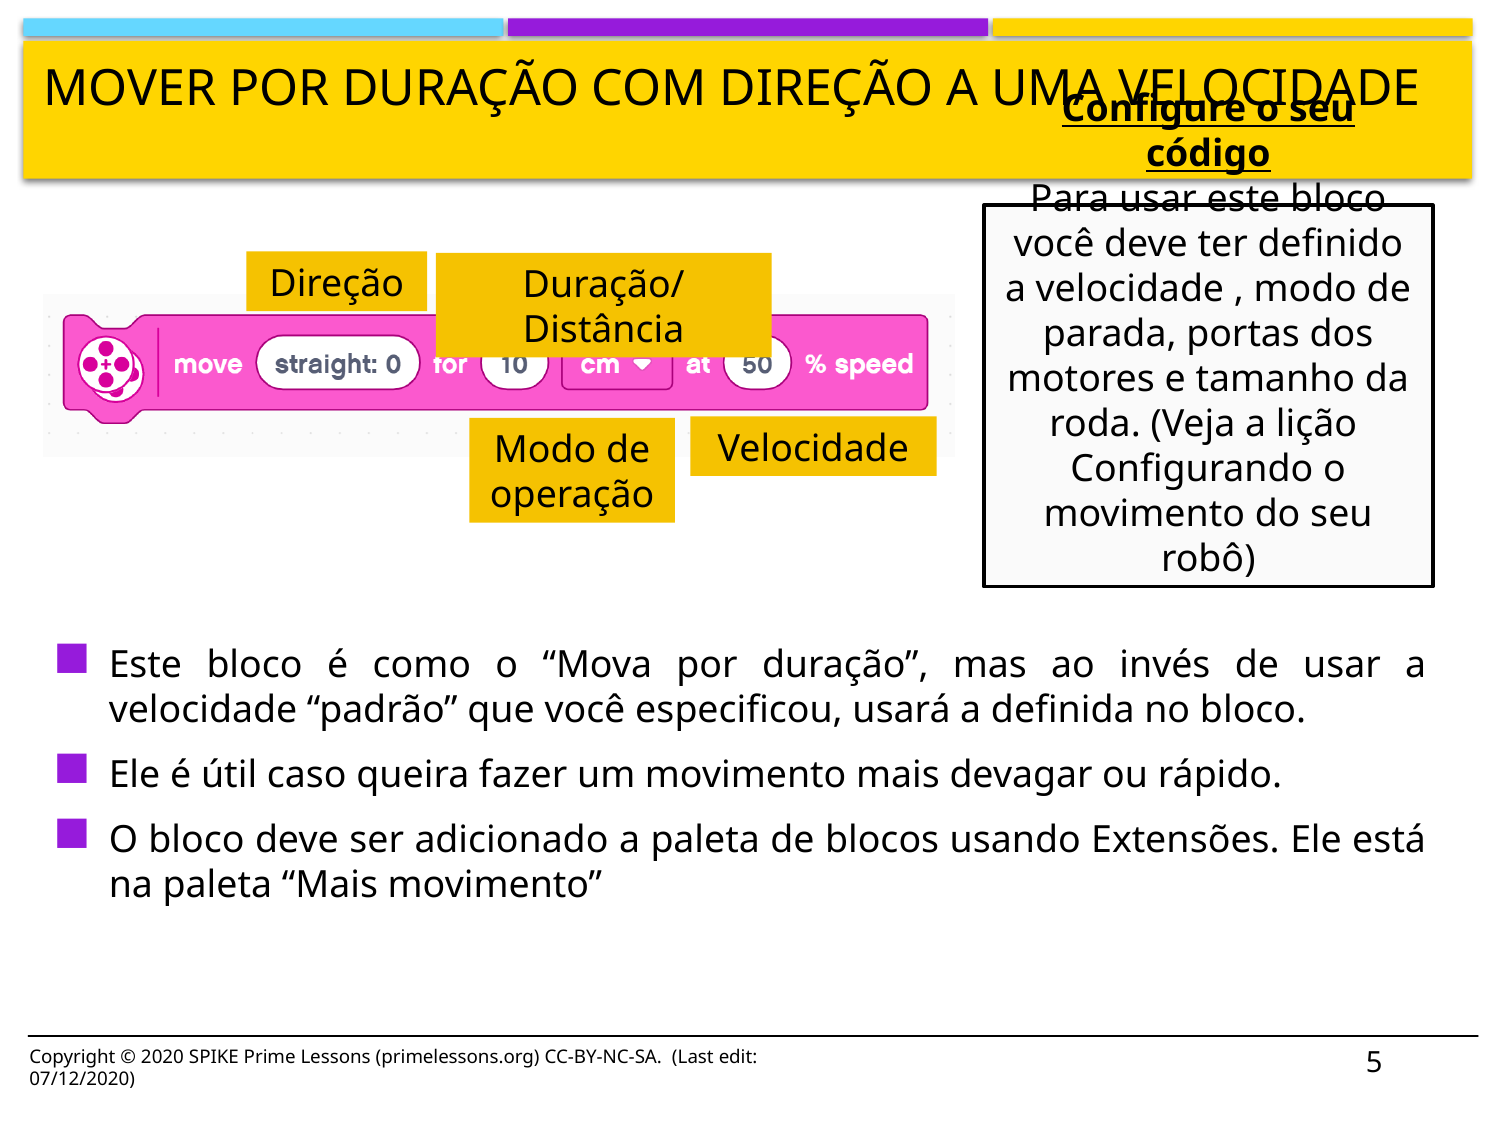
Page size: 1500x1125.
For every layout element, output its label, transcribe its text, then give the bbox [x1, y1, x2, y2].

text_box Configure o seu código Para usar este bloco você deve ter definido a velocidade , modo de parada, portas dos motores e tamanho da roda. (Veja a lição Configurando o movimento do seu robô) [982, 203, 1435, 588]
text_box Direção [246, 251, 428, 291]
list Este bloco é como o “Mova por duração”, mas ao invés de usar a velocidade “padrão” que você especificou, usará a definida no bloco. Ele é útil caso queira fazer um movimento mais devagar ou rápido. O bloco deve ser adicionado a paleta de blocos usando Extensões. Ele está na paleta “Mais movimento” [43, 632, 1443, 1040]
text_box Velocidade [690, 466, 937, 476]
title Mover por duração com direção a uma velocidade [28, 48, 1464, 172]
picture [42, 293, 956, 458]
slide_number 5 [1351, 1036, 1478, 1097]
text_box Duração/Distância [435, 252, 772, 291]
text_box Modo de operação [469, 466, 675, 523]
footer Copyright © 2020 SPIKE Prime Lessons (primelessons.org) CC-BY-NC-SA. (Last edit: 07/12/2020) [14, 1036, 814, 1097]
